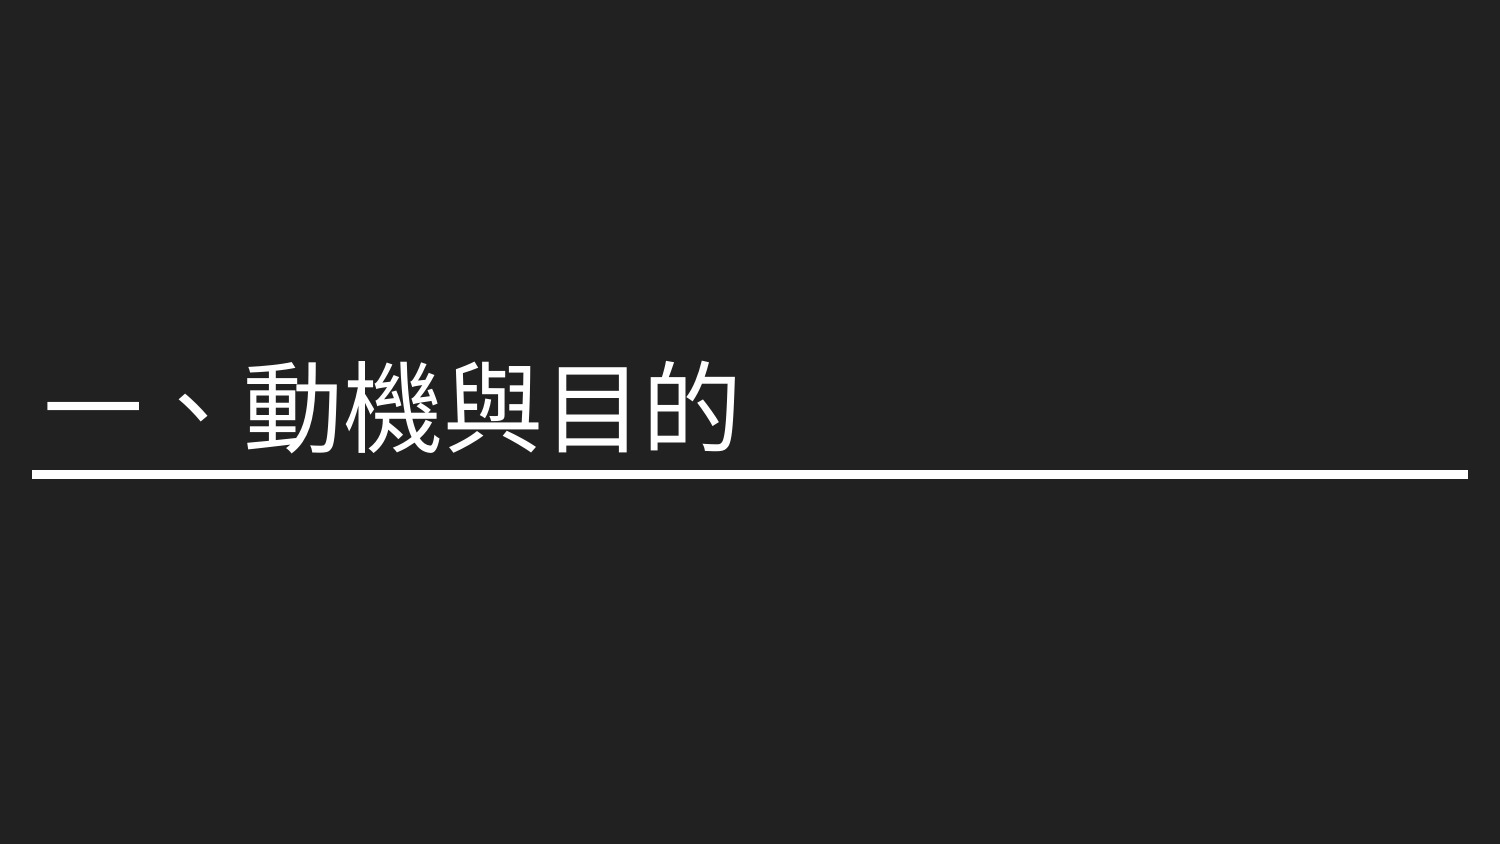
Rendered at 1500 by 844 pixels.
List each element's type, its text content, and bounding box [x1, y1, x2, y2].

text_box 一、動機與目的 [28, 338, 759, 474]
